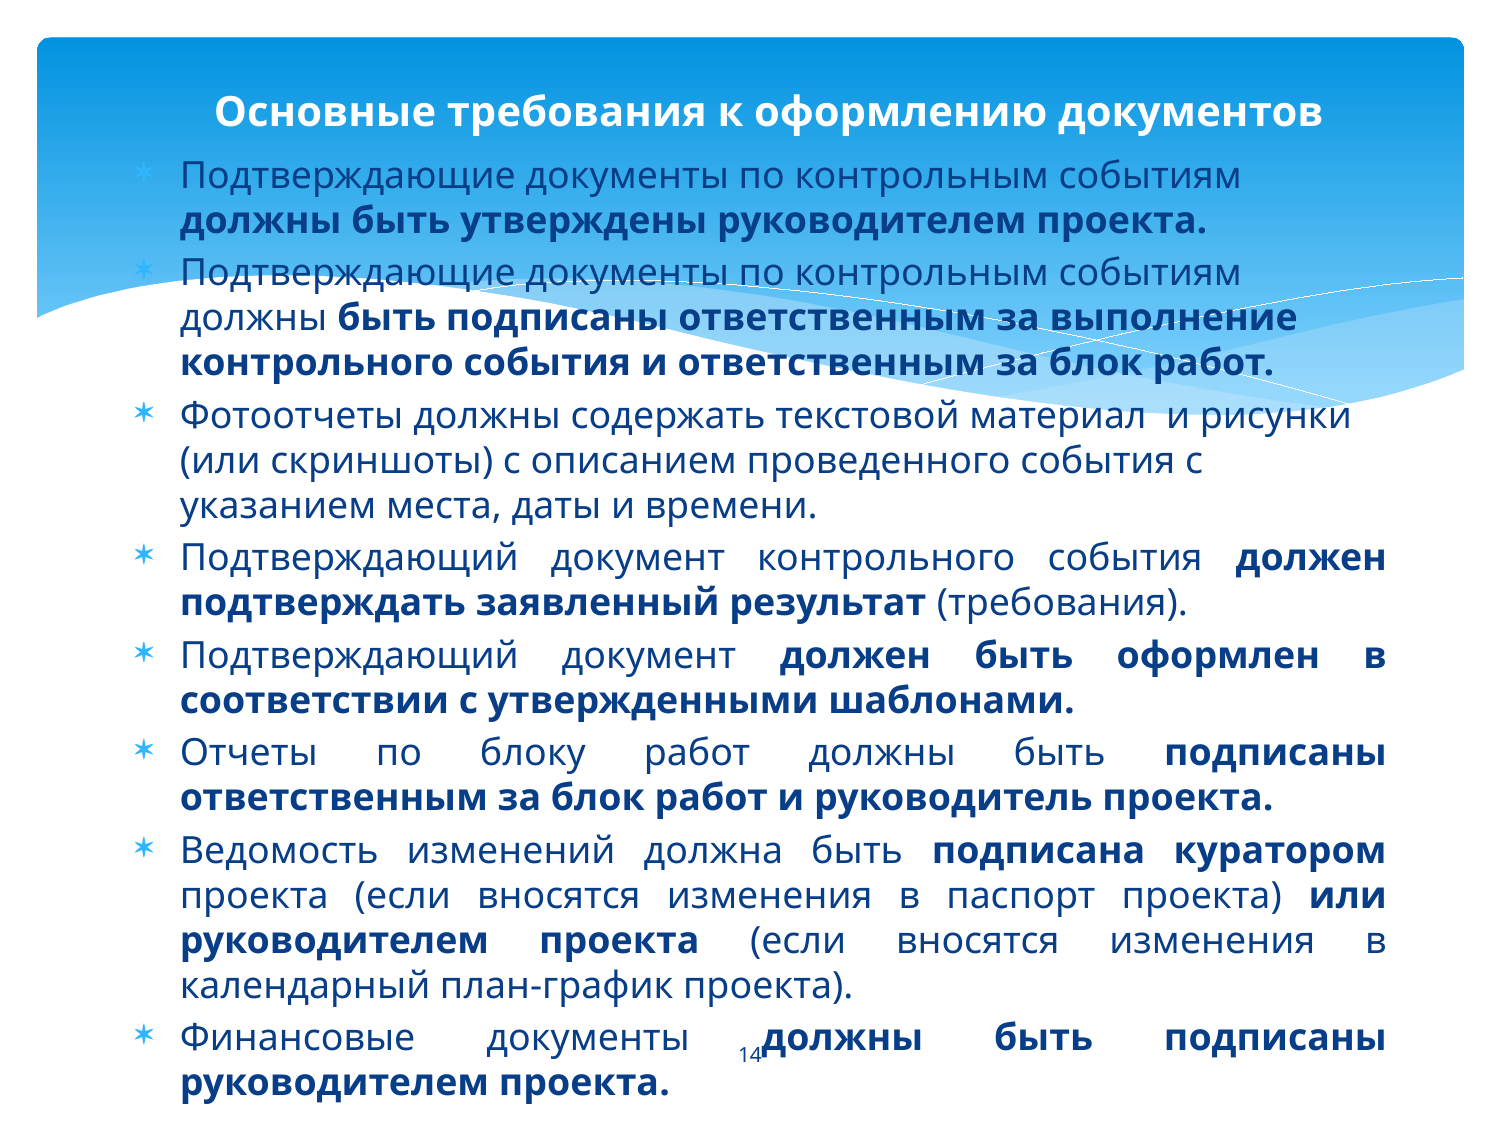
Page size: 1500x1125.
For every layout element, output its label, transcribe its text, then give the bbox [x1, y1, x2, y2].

list Подтверждающие документы по контрольным событиям должны быть утверждены руководителем проекта. Подтверждающие документы по контрольным событиям должны быть подписаны ответственным за выполнение контрольного события и ответственным за блок работ. Фотоотчеты должны содержать текстовой материал и рисунки (или скриншоты) с описанием проведенного события с указанием места, даты и времени. Подтверждающий документ контрольного события должен подтверждать заявленный результат (требования). Подтверждающий документ должен быть оформлен в соответствии с утвержденными шаблонами. Отчеты по блоку работ должны быть подписаны ответственным за блок работ и руководитель проекта. Ведомость изменений должна быть подписана куратором проекта (если вносятся изменения в паспорт проекта) или руководителем проекта (если вносятся изменения в календарный план-график проекта). Финансовые документы должны быть подписаны руководителем проекта. [119, 143, 1403, 1010]
text_box Основные требования к оформлению документов [186, 77, 1352, 143]
slide_number 14 [654, 1025, 846, 1086]
